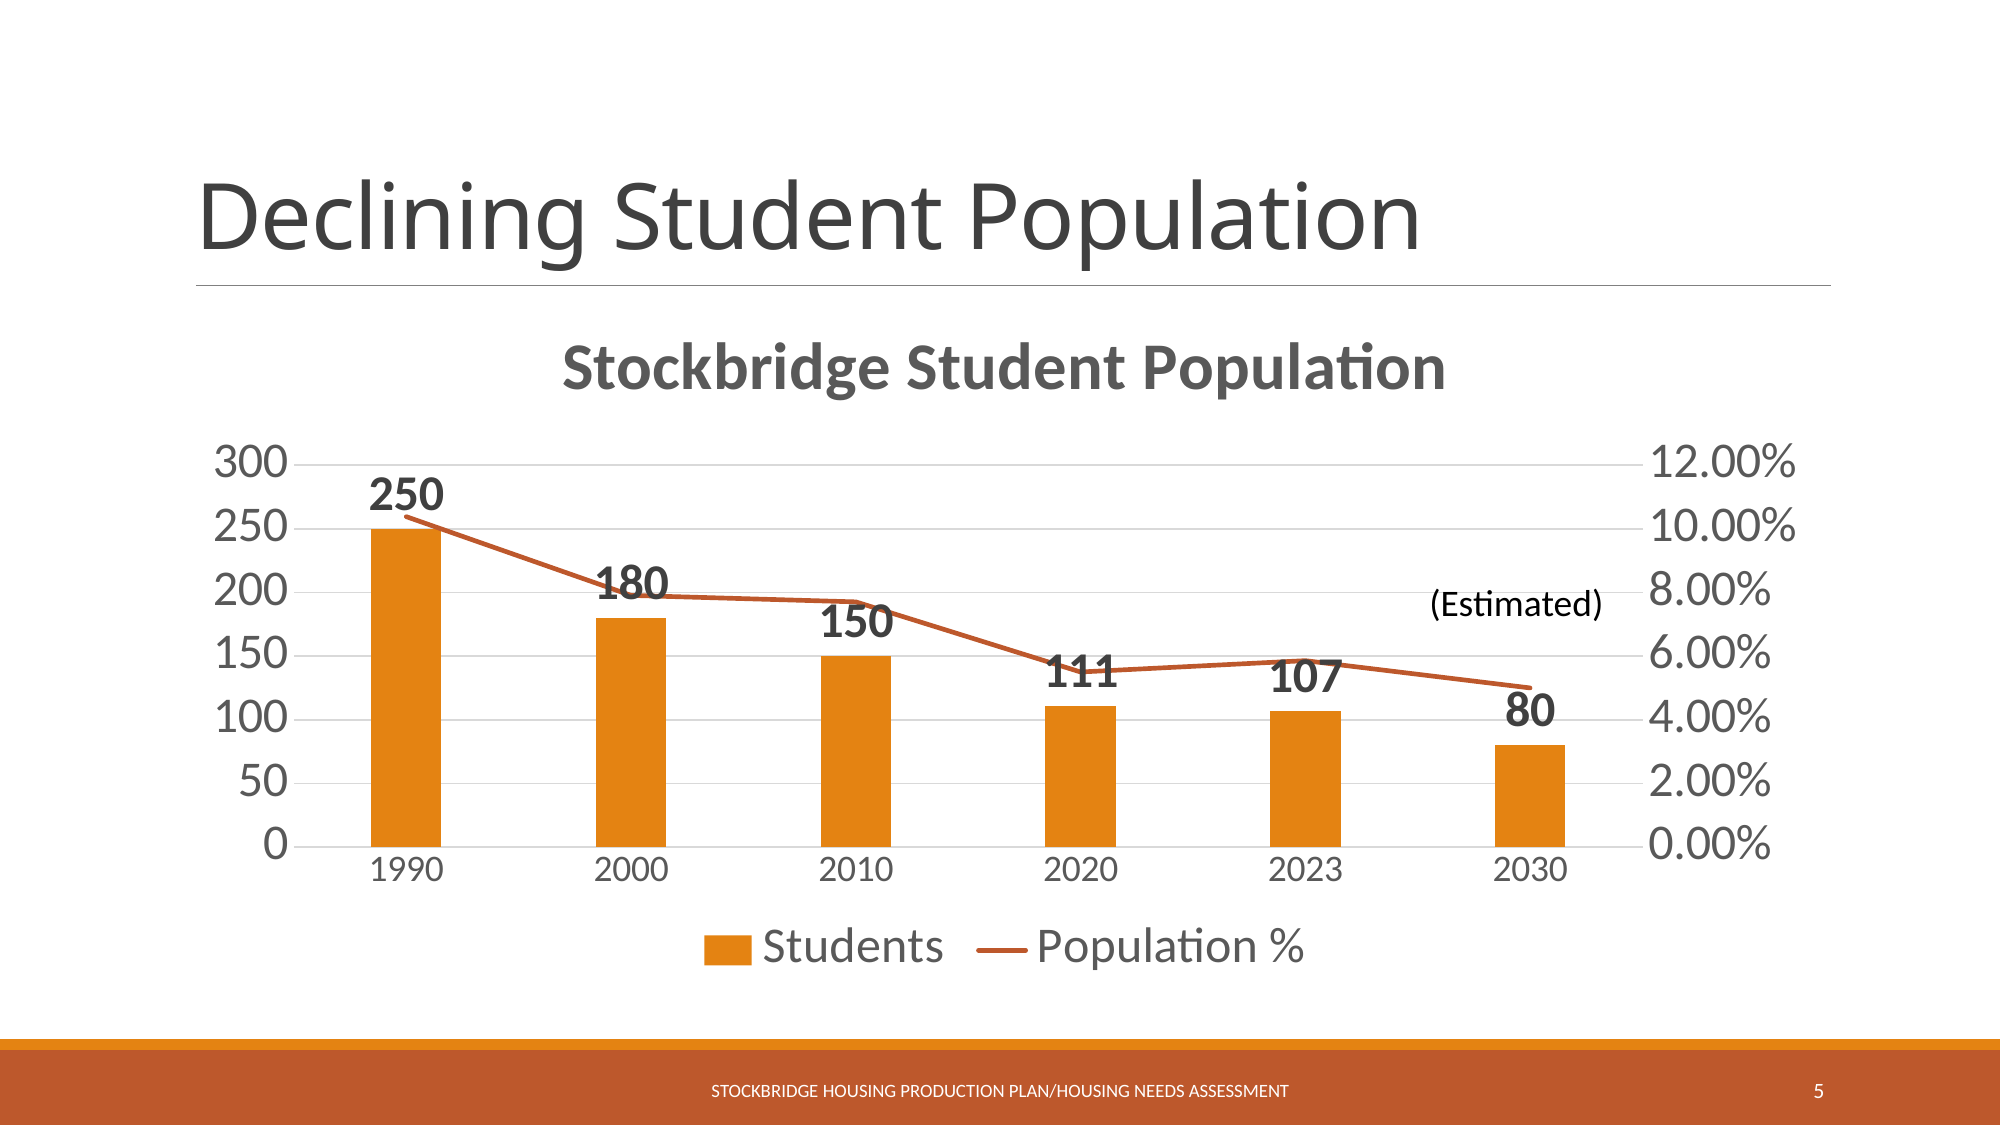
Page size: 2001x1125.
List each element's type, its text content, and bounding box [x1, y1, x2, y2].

slide_number 5 [1624, 1059, 1840, 1120]
title Declining Student Population [180, 47, 1830, 276]
chart [179, 296, 1831, 986]
footer Stockbridge Housing Production Plan/Housing Needs Assessment [604, 1059, 1396, 1120]
